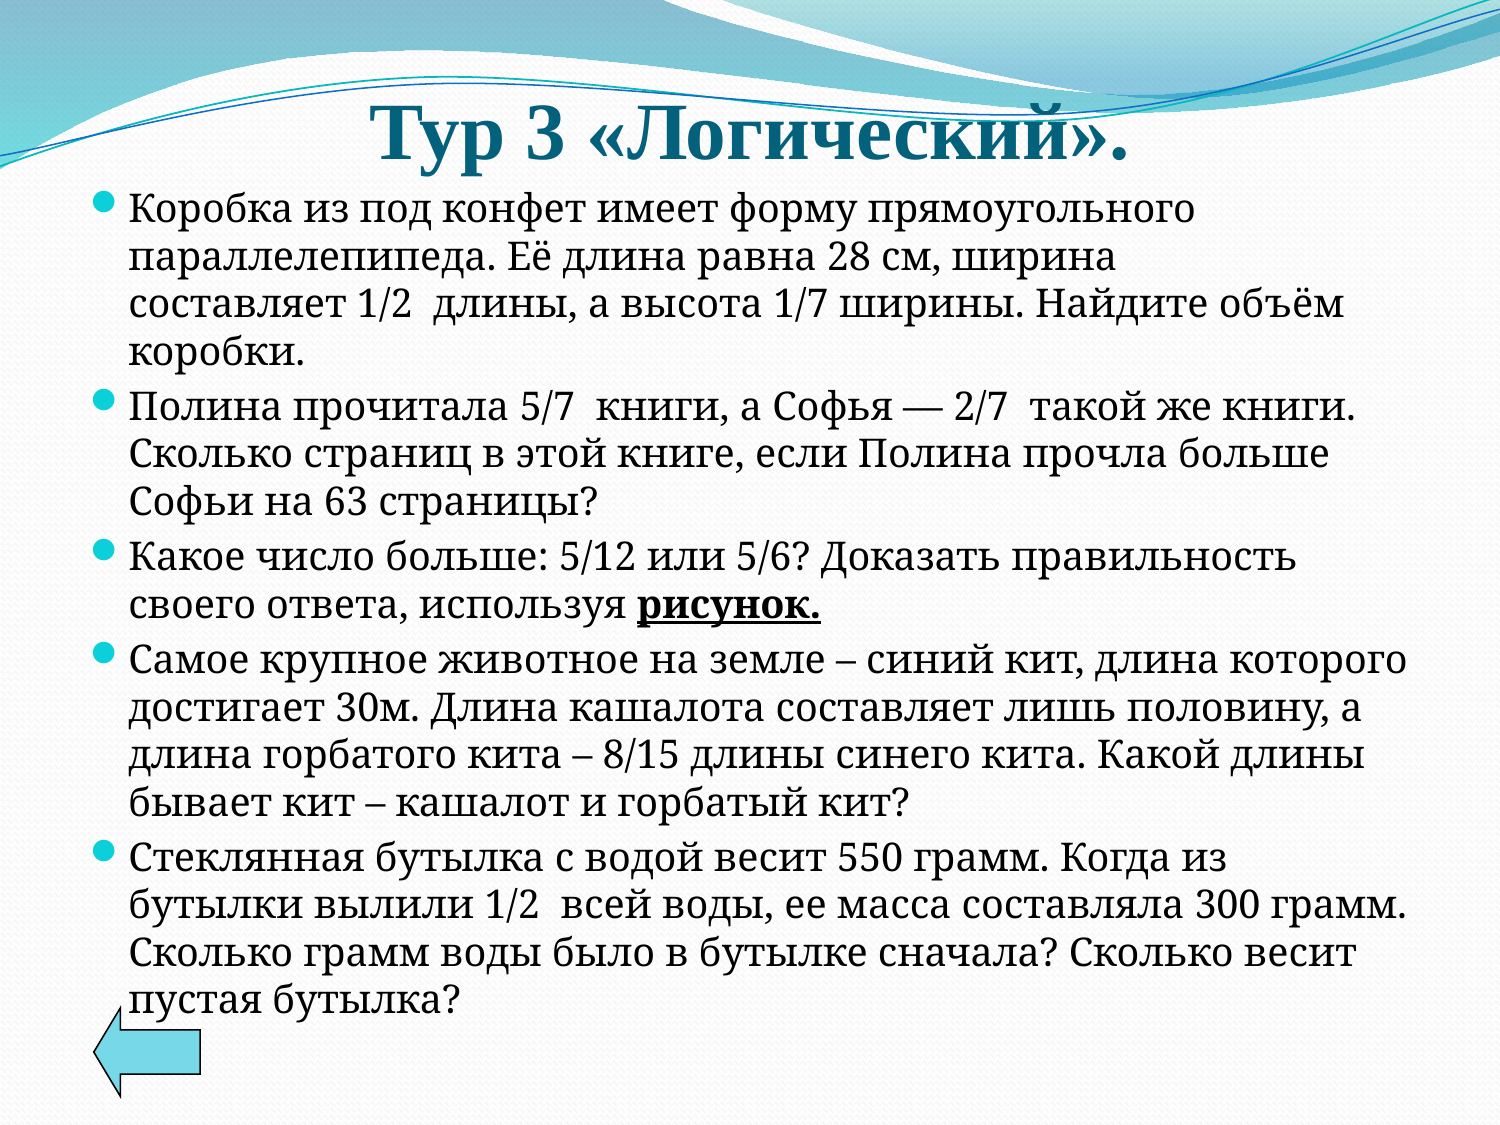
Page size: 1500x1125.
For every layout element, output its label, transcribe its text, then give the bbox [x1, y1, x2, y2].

list Коробка из под конфет имеет форму прямоугольного параллелепипеда. Её длина равна 28 см, ширина составляет 1/2 длины, а высота 1/7 ширины. Найдите объём коробки. Полина прочитала 5/7 книги, а Софья — 2/7 такой же книги. Сколько страниц в этой книге, если Полина прочла больше Софьи на 63 страницы? Какое число больше: 5/12 или 5/6? Доказать правильность своего ответа, используя рисунок. Самое крупное животное на земле – синий кит, длина которого достигает 30м. Длина кашалота составляет лишь половину, а длина горбатого кита – 8/15 длины синего кита. Какой длины бывает кит – кашалот и горбатый кит? Стеклянная бутылка с водой весит 550 грамм. Когда из бутылки вылили 1/2 всей воды, ее масса составляла 300 грамм. Сколько грамм воды было в бутылке сначала? Сколько весит пустая бутылка? [75, 175, 1425, 1038]
text_box [93, 1007, 201, 1097]
title Тур 3 «Логический». [75, 70, 1425, 175]
